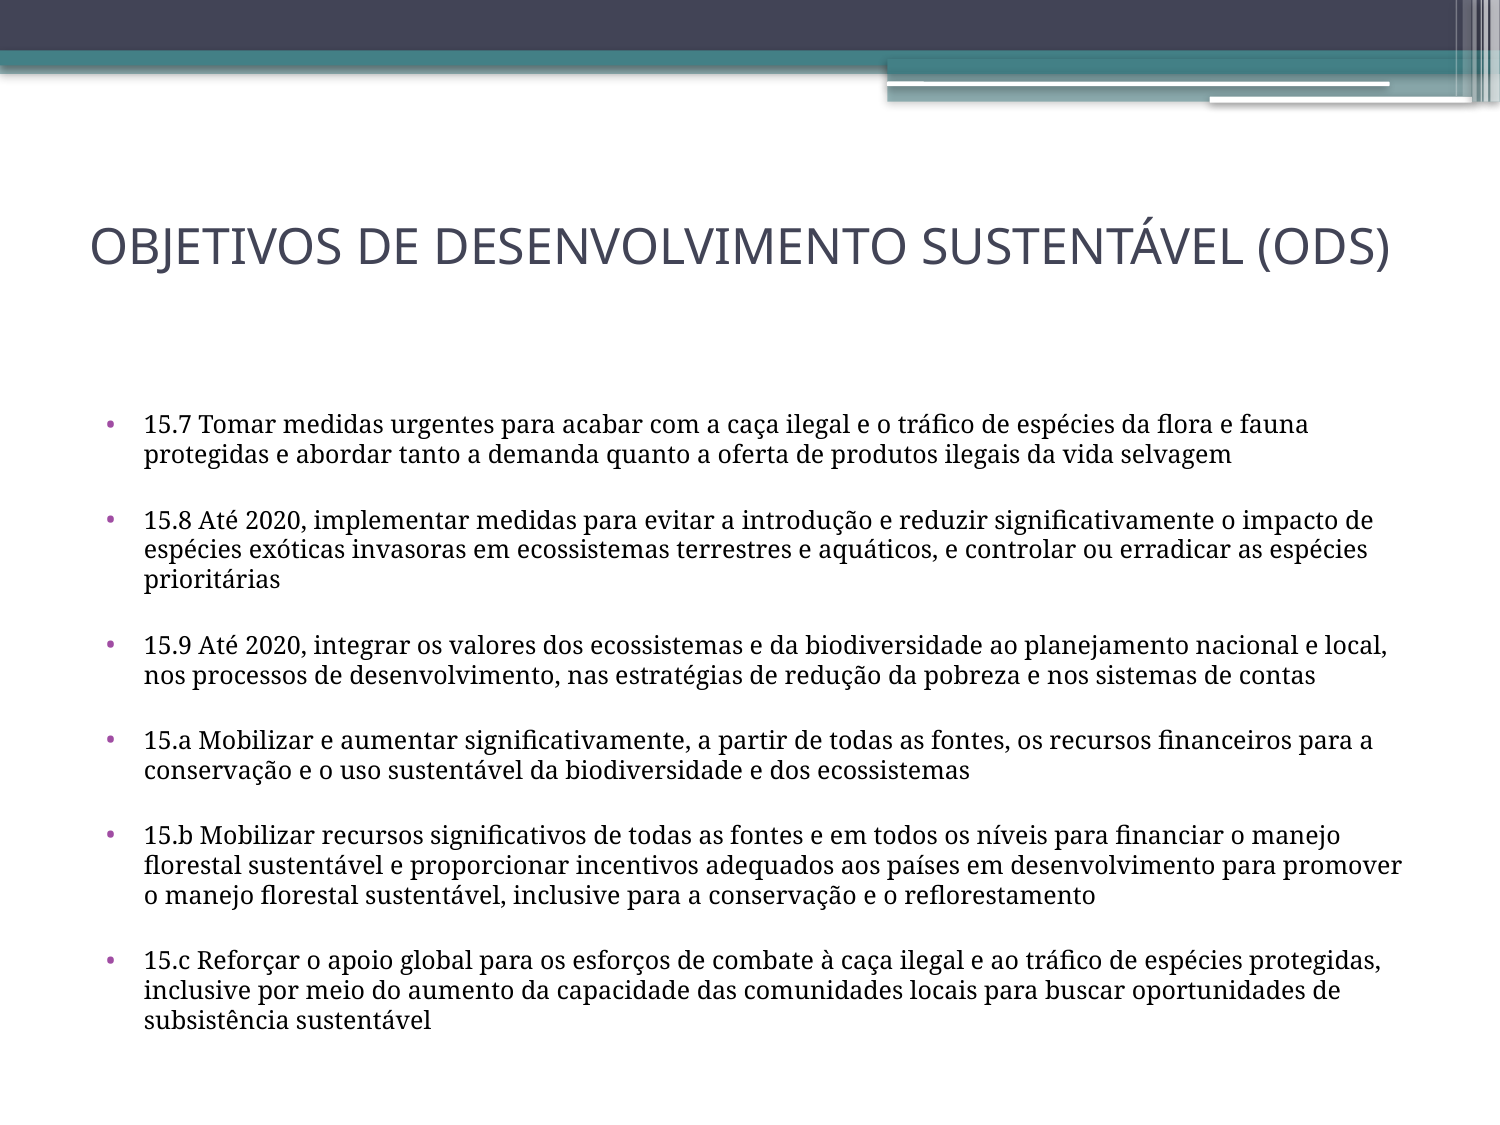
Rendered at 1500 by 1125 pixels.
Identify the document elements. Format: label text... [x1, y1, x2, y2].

title OBJETIVOS DE DESENVOLVIMENTO SUSTENTÁVEL (ODS) [75, 187, 1425, 363]
list 15.7 Tomar medidas urgentes para acabar com a caça ilegal e o tráfico de espécies da flora e fauna protegidas e abordar tanto a demanda quanto a oferta de produtos ilegais da vida selvagem 15.8 Até 2020, implementar medidas para evitar a introdução e reduzir significativamente o impacto de espécies exóticas invasoras em ecossistemas terrestres e aquáticos, e controlar ou erradicar as espécies prioritárias 15.9 Até 2020, integrar os valores dos ecossistemas e da biodiversidade ao planejamento nacional e local, nos processos de desenvolvimento, nas estratégias de redução da pobreza e nos sistemas de contas 15.a Mobilizar e aumentar significativamente, a partir de todas as fontes, os recursos financeiros para a conservação e o uso sustentável da biodiversidade e dos ecossistemas 15.b Mobilizar recursos significativos de todas as fontes e em todos os níveis para financiar o manejo florestal sustentável e proporcionar incentivos adequados aos países em desenvolvimento para promover o manejo florestal sustentável, inclusive para a conservação e o reflorestamento 15.c Reforçar o apoio global para os esforços de combate à caça ilegal e ao tráfico de espécies protegidas, inclusive por meio do aumento da capacidade das comunidades locais para buscar oportunidades de subsistência sustentável [75, 368, 1425, 1079]
